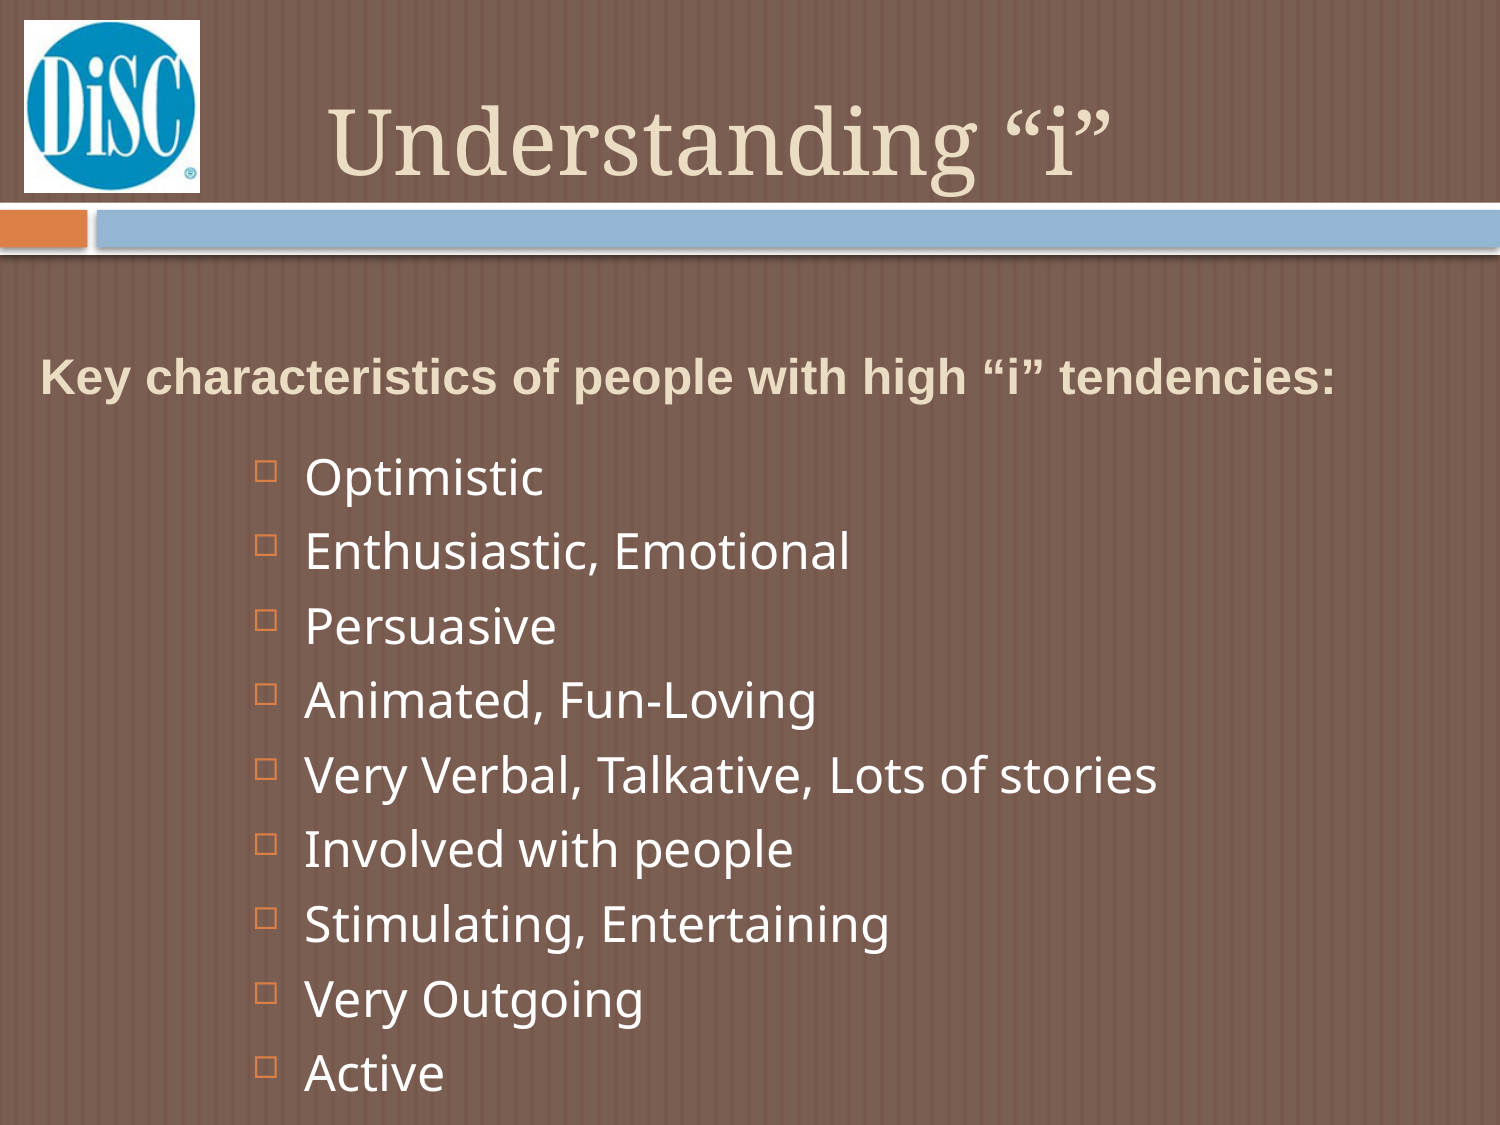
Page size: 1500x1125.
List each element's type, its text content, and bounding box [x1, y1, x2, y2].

title Understanding “i” [74, 44, 1426, 233]
list Optimistic Enthusiastic, Emotional Persuasive Animated, Fun-Loving Very Verbal, Talkative, Lots of stories Involved with people Stimulating, Entertaining Very Outgoing Active [237, 437, 1451, 1076]
text_box Key characteristics of people with high “i” tendencies: [24, 337, 1500, 413]
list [24, 19, 201, 193]
